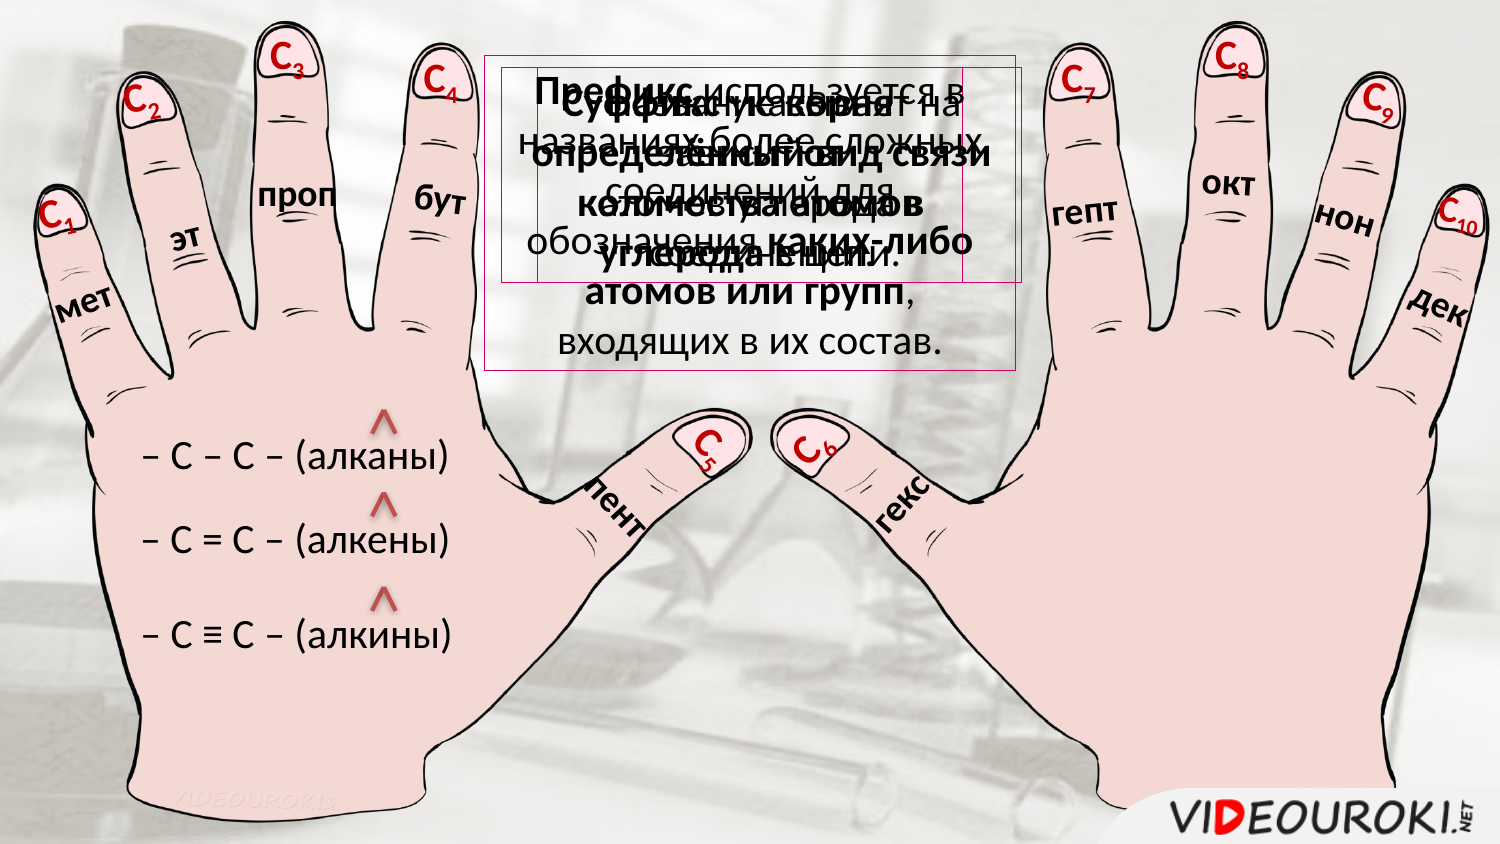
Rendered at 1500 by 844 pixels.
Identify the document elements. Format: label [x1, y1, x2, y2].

text_box [371, 492, 396, 517]
text_box [371, 586, 396, 612]
text_box [1096, 787, 1500, 844]
picture [0, 0, 1500, 844]
text_box [371, 409, 396, 434]
